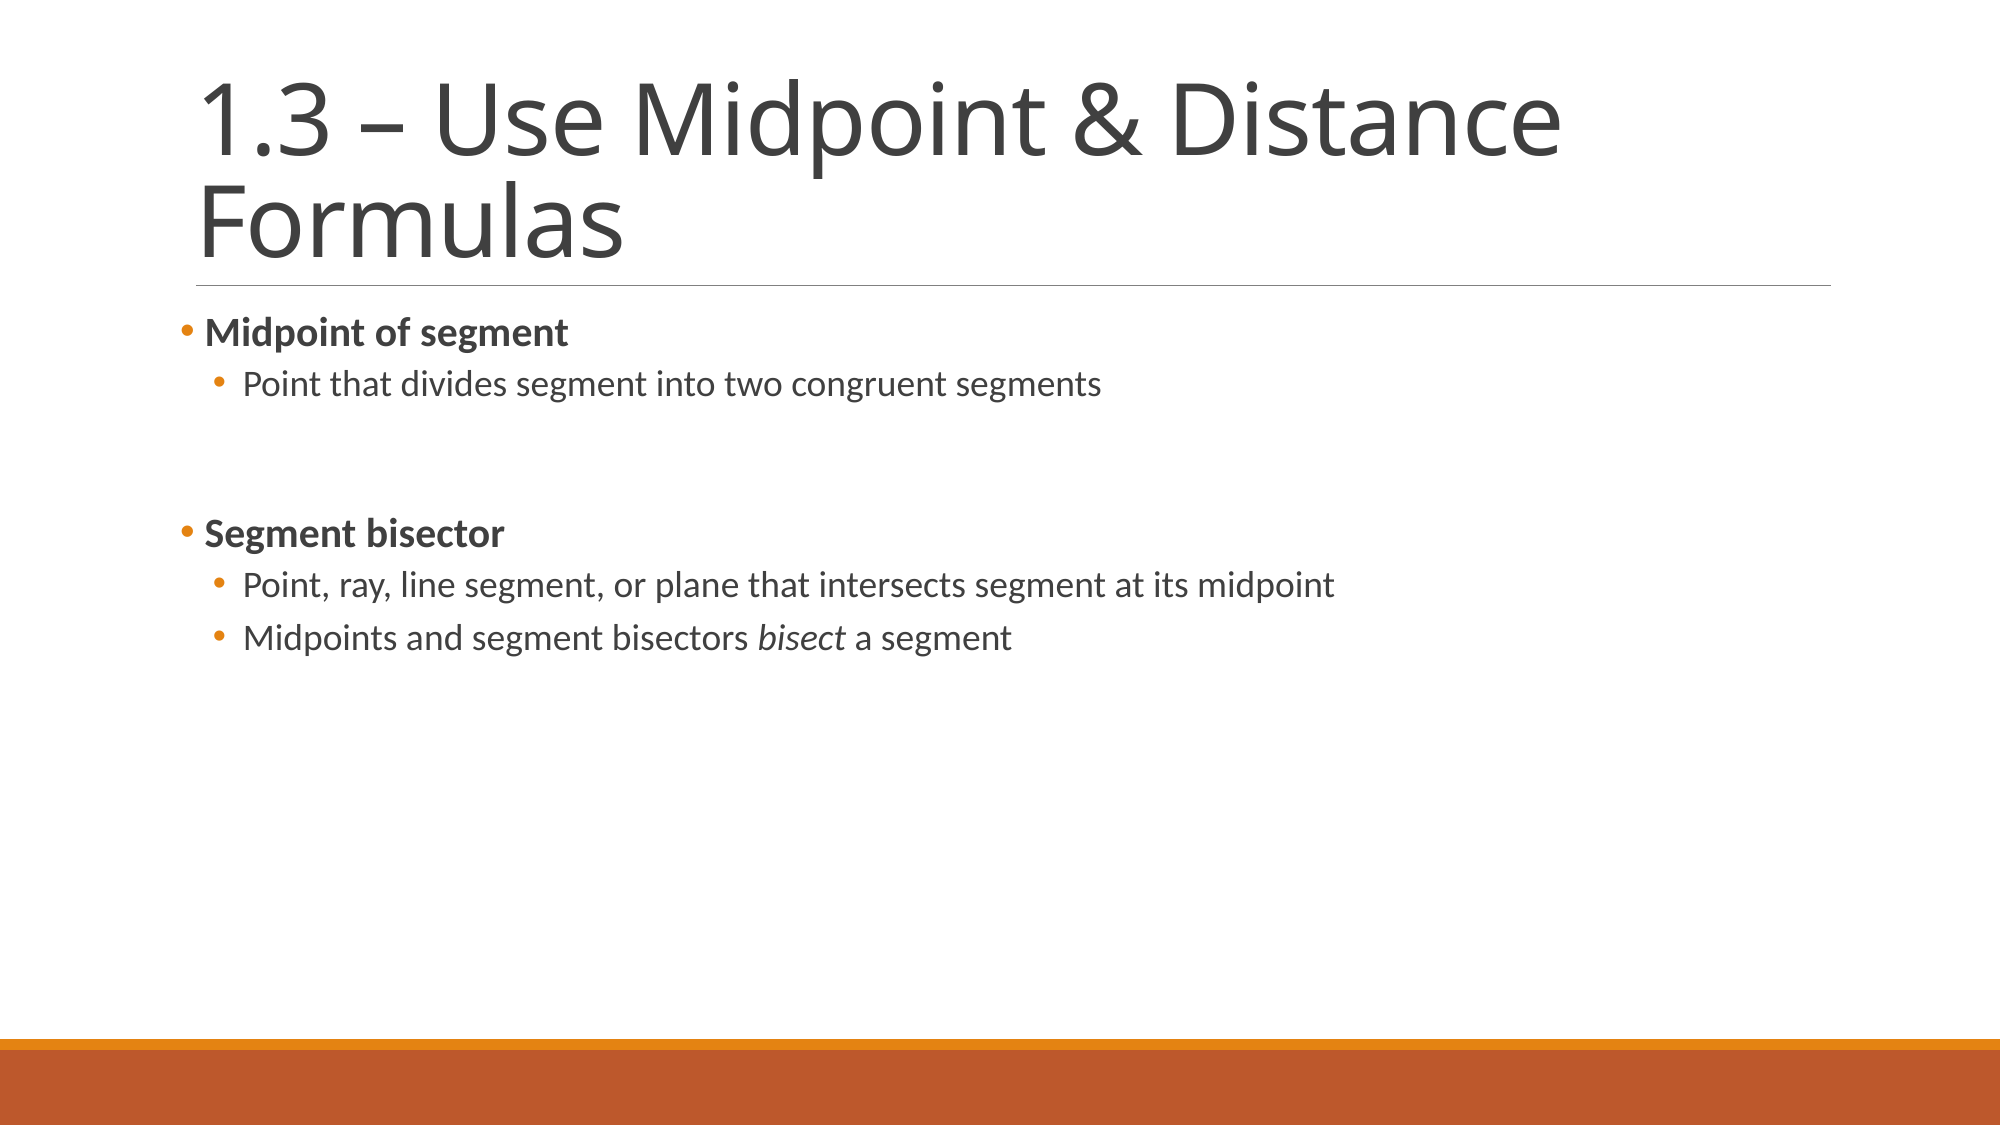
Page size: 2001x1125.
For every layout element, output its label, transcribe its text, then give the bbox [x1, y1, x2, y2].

list Midpoint of segment Point that divides segment into two congruent segments Segment bisector Point, ray, line segment, or plane that intersects segment at its midpoint Midpoints and segment bisectors bisect a segment [180, 302, 1830, 963]
title 1.3 – Use Midpoint & Distance Formulas [180, 47, 1830, 285]
